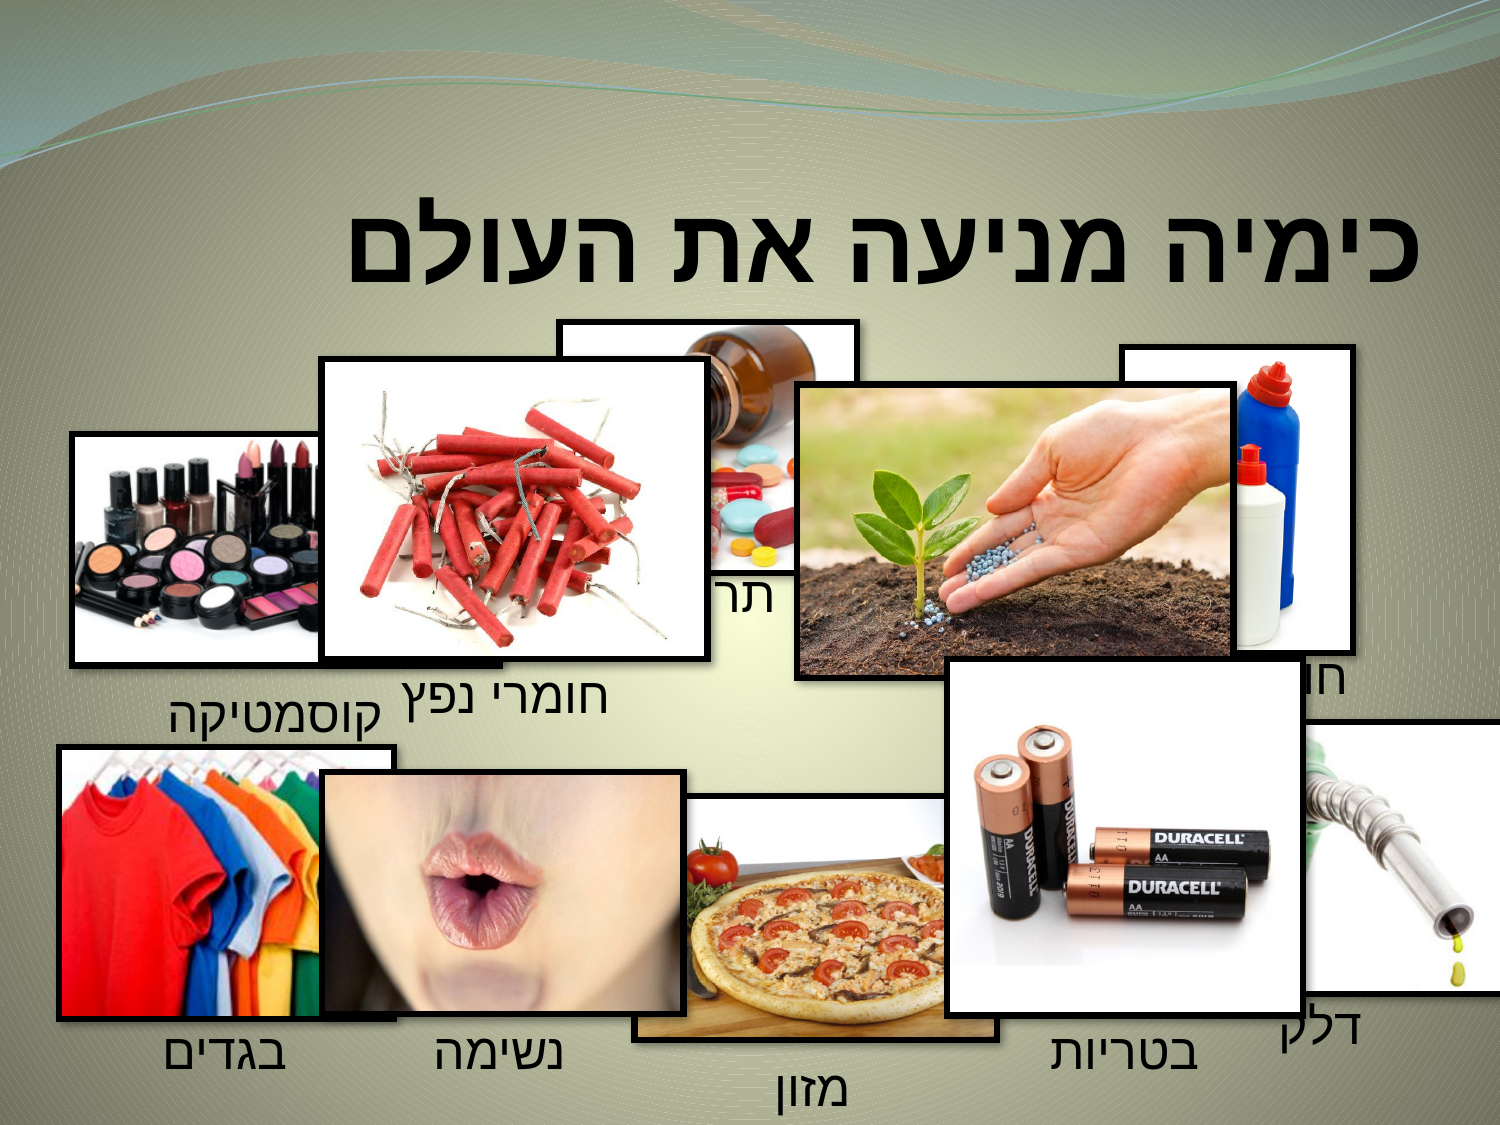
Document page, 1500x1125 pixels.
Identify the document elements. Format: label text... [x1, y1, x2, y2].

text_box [1062, 349, 1413, 714]
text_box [74, 437, 267, 749]
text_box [1309, 724, 1500, 1064]
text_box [949, 662, 1301, 1089]
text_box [524, 324, 876, 632]
title כימיה מניעה את העולם [75, 115, 1425, 303]
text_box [274, 361, 738, 751]
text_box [324, 774, 681, 1089]
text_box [799, 387, 1231, 751]
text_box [637, 798, 994, 1125]
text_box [49, 749, 401, 1088]
